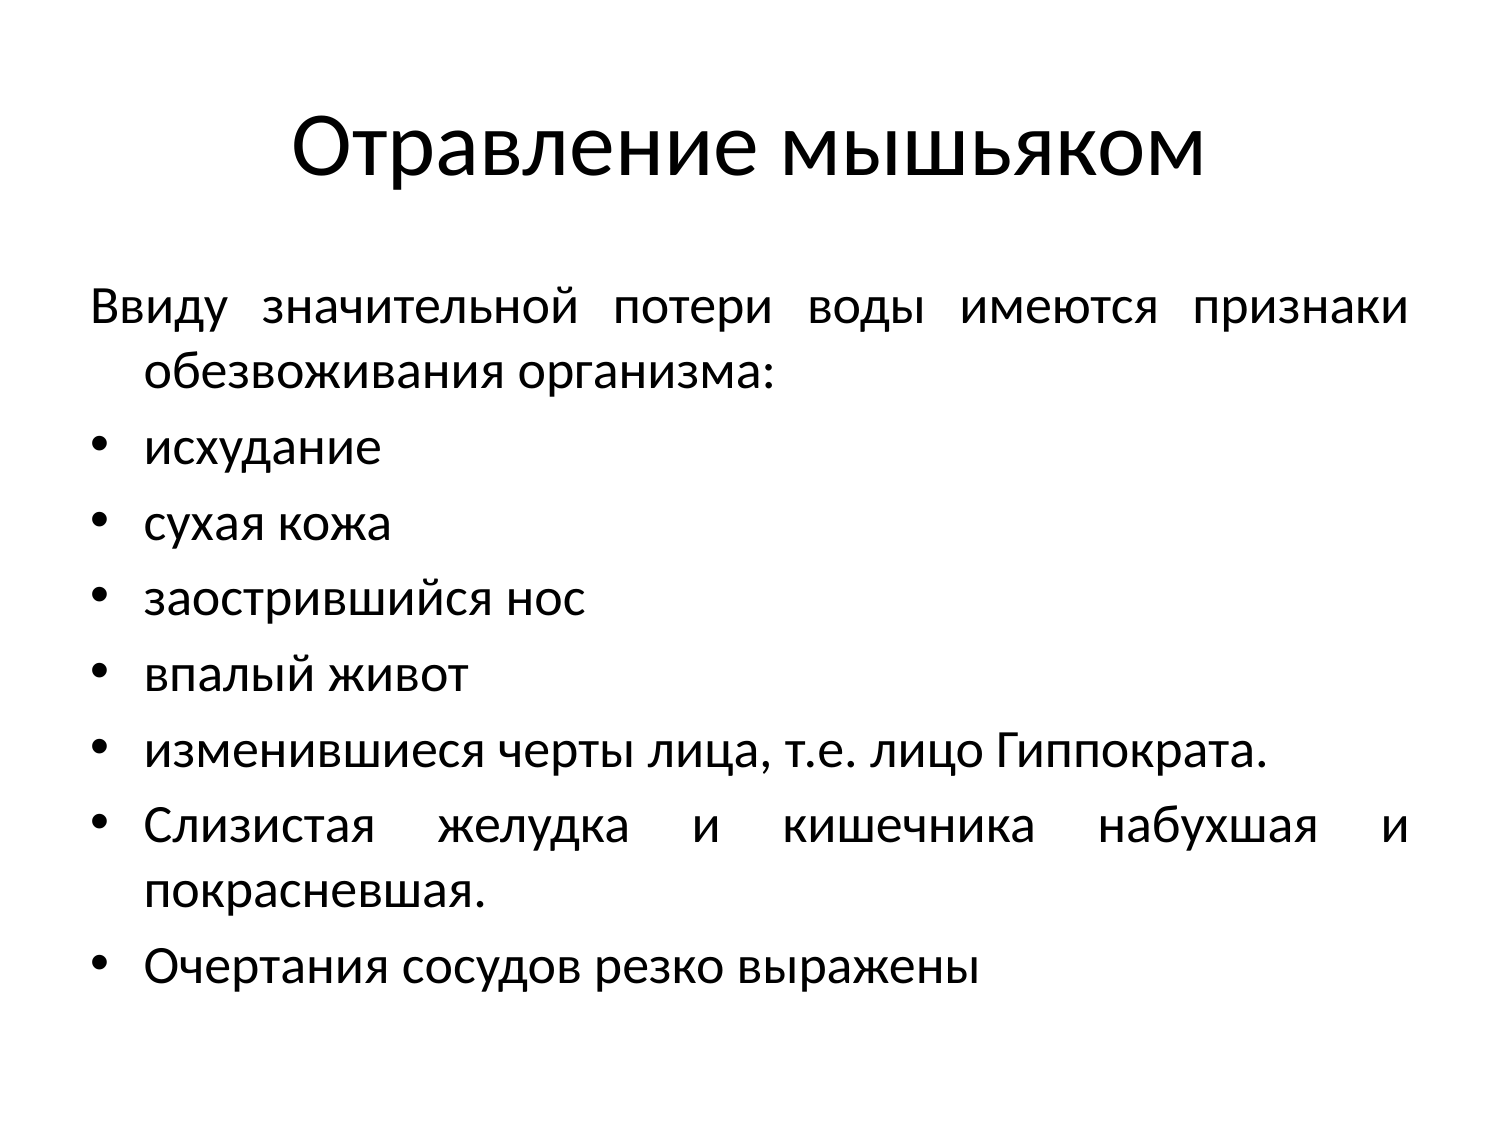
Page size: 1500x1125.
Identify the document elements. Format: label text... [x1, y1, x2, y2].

list Ввиду значительной потери воды имеются признаки обезвоживания организма: исхудание сухая кожа заострившийся нос впалый живот изменившиеся черты лица, т.е. лицо Гиппократа. Слизистая желудка и кишечника набухшая и покрасневшая. Очертания сосудов резко выражены [75, 262, 1425, 1005]
title Отравление мышьяком [75, 45, 1425, 233]
